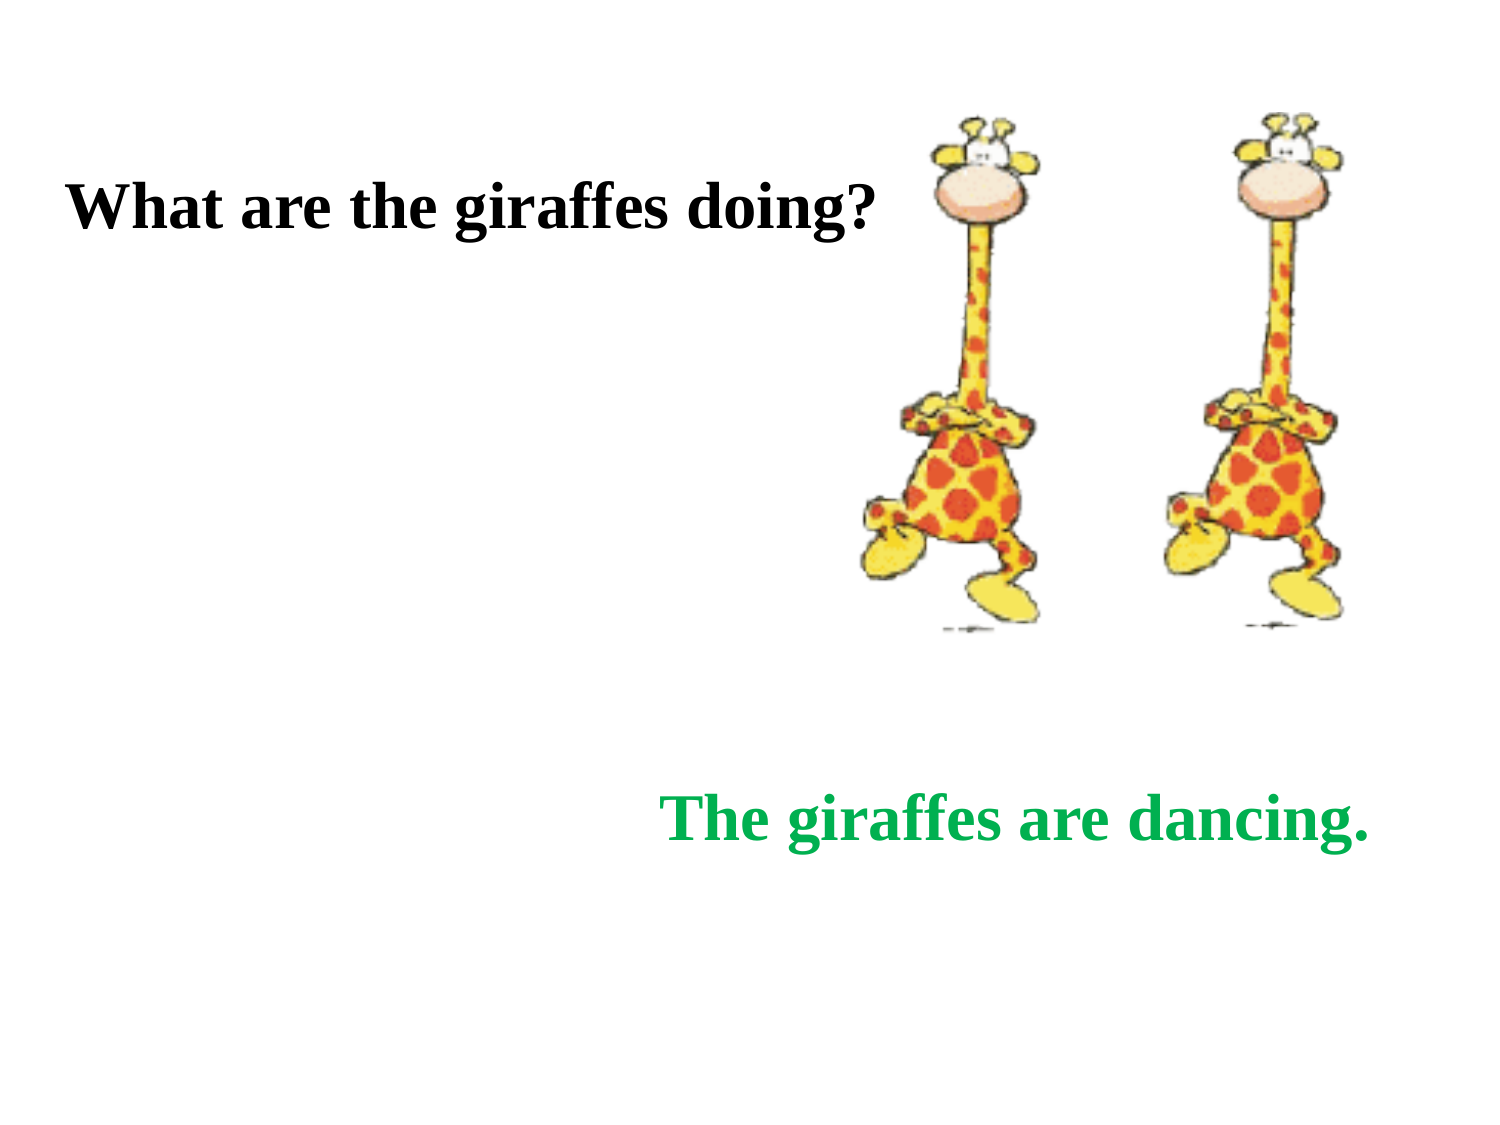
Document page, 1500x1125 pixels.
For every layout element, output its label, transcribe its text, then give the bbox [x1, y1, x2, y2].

picture [787, 112, 1451, 665]
text_box What are the giraffes doing? [50, 154, 782, 249]
text_box The giraffes are dancing. [644, 766, 1450, 862]
